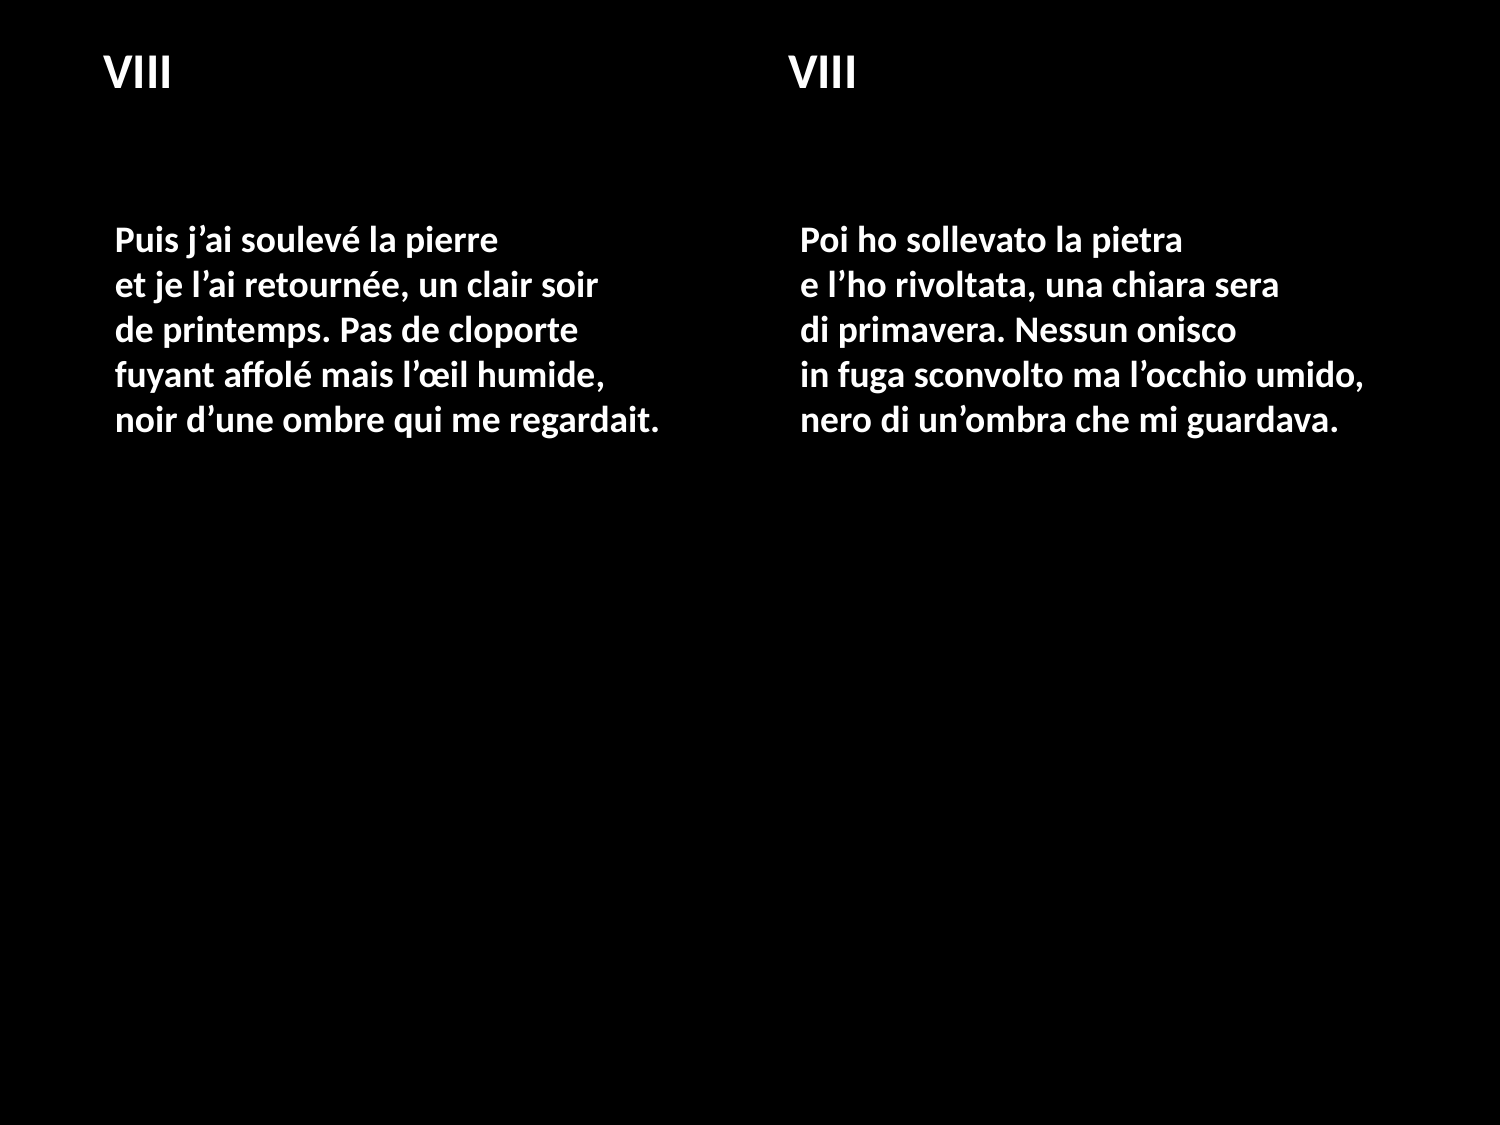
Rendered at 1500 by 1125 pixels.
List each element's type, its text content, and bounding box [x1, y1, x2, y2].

text_box VIII [773, 30, 1500, 106]
text_box Poi ho sollevato la pietra e l’ho rivoltata, una chiara sera di primavera. Nessun onisco in fuga sconvolto ma l’occhio umido, nero di un’ombra che mi guardava. [785, 208, 1459, 538]
text_box VIII [88, 30, 680, 106]
text_box Puis j’ai soulevé la pierre et je l’ai retournée, un clair soir de printemps. Pas de cloporte fuyant affolé mais l’œil humide, noir d’une ombre qui me regardait. [100, 208, 774, 448]
